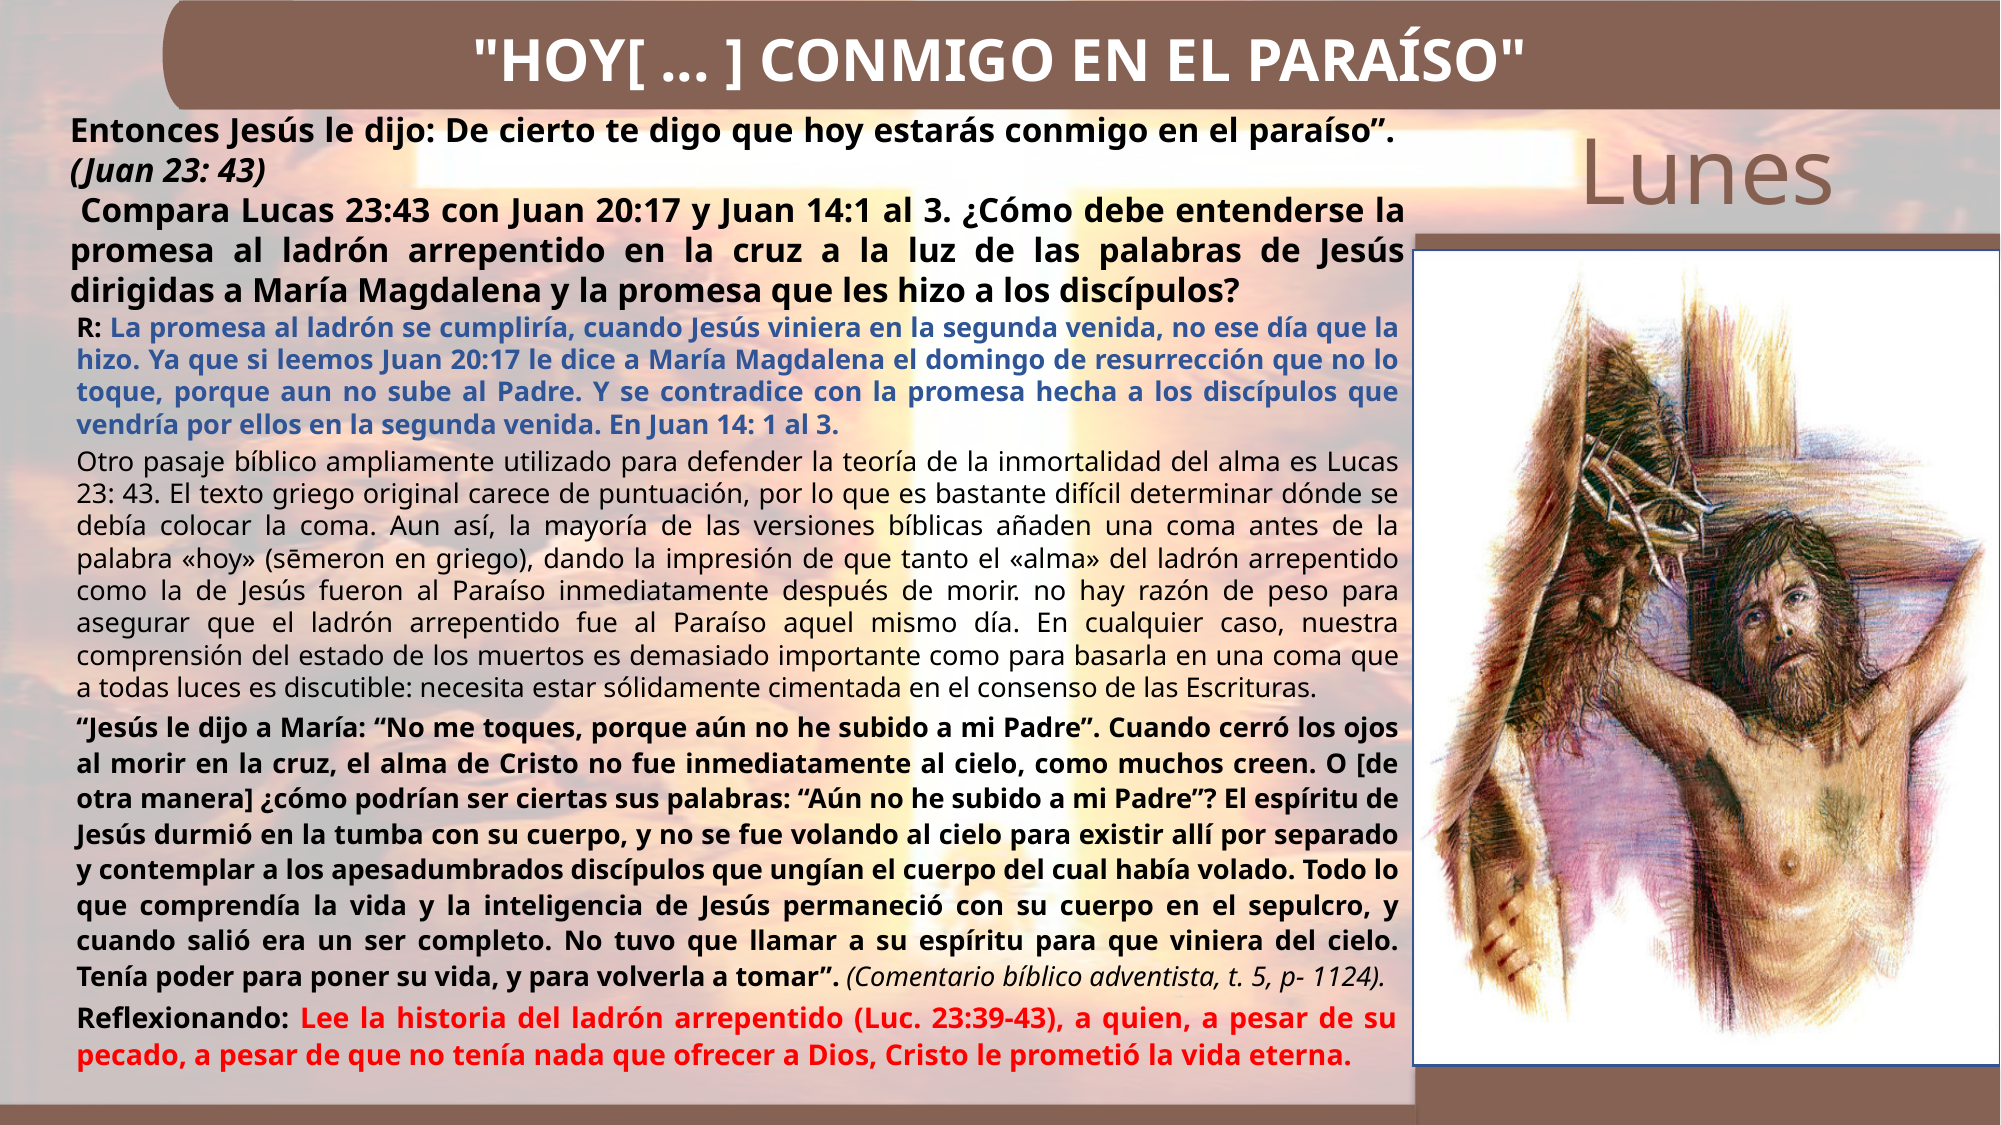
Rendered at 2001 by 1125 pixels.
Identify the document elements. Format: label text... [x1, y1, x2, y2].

text_box [1412, 249, 2000, 1067]
text_box R: La promesa al ladrón se cumpliría, cuando Jesús viniera en la segunda venida, no ese día que la hizo. Ya que si leemos Juan 20:17 le dice a María Magdalena el domingo de resurrección que no lo toque, porque aun no sube al Padre. Y se contradice con la promesa hecha a los discípulos que vendría por ellos en la segunda venida. En Juan 14: 1 al 3. Otro pasaje bíblico ampliamente utilizado para defender la teoría de la inmortalidad del alma es Lucas 23: 43. El texto griego original carece de puntuación, por lo que es bastante difícil determinar dónde se debía colocar la coma. Aun así, la mayoría de las versiones bíblicas añaden una coma antes de la palabra «hoy» (sēmeron en griego), dando la impresión de que tanto el «alma» del ladrón arrepentido como la de Jesús fueron al Paraíso inmediatamente después de morir. no hay razón de peso para asegurar que el ladrón arrepentido fue al Paraíso aquel mismo día. En cualquier caso, nuestra comprensión del estado de los muertos es demasiado importante como para basarla en una coma que a todas luces es discutible: necesita estar sólidamente cimentada en el consenso de las Escrituras. “Jesús le dijo a María: “No me toques, porque aún no he subido a mi Padre”. Cuando cerró los ojos al morir en la cruz, el alma de Cristo no fue inmediatamente al cielo, como muchos creen. O [de otra manera] ¿cómo podrían ser ciertas sus palabras: “Aún no he subido a mi Padre”? El espíritu de Jesús durmió en la tumba con su cuerpo, y no se fue volando al cielo para existir allí por separado y contemplar a los apesadumbrados discípulos que ungían el cuerpo del cual había volado. Todo lo que comprendía la vida y la inteligencia de Jesús permaneció con su cuerpo en el sepulcro, y cuando salió era un ser completo. No tuvo que llamar a su espíritu para que viniera del cielo. Tenía poder para poner su vida, y para volverla a tomar”. (Comentario bíblico adventista, t. 5, p- 1124). Reflexionando: Lee la historia del ladrón arrepentido (Luc. 23:39-43), a quien, a pesar de su pecado, a pesar de que no tenía nada que ofrecer a Dios, Cristo le prometió la vida eterna. [61, 302, 1414, 1117]
text_box "HOY[ ... ] CONMIGO EN EL PARAÍSO" [0, 16, 2000, 101]
text_box Entonces Jesús le dijo: De cierto te digo que hoy estarás conmigo en el paraíso”. (Juan 23: 43) Compara Lucas 23:43 con Juan 20:17 y Juan 14:1 al 3. ¿Cómo debe entenderse la promesa al ladrón arrepentido en la cruz a la luz de las palabras de Jesús dirigidas a María Magdalena y la promesa que les hizo a los discípulos? [55, 101, 1422, 317]
